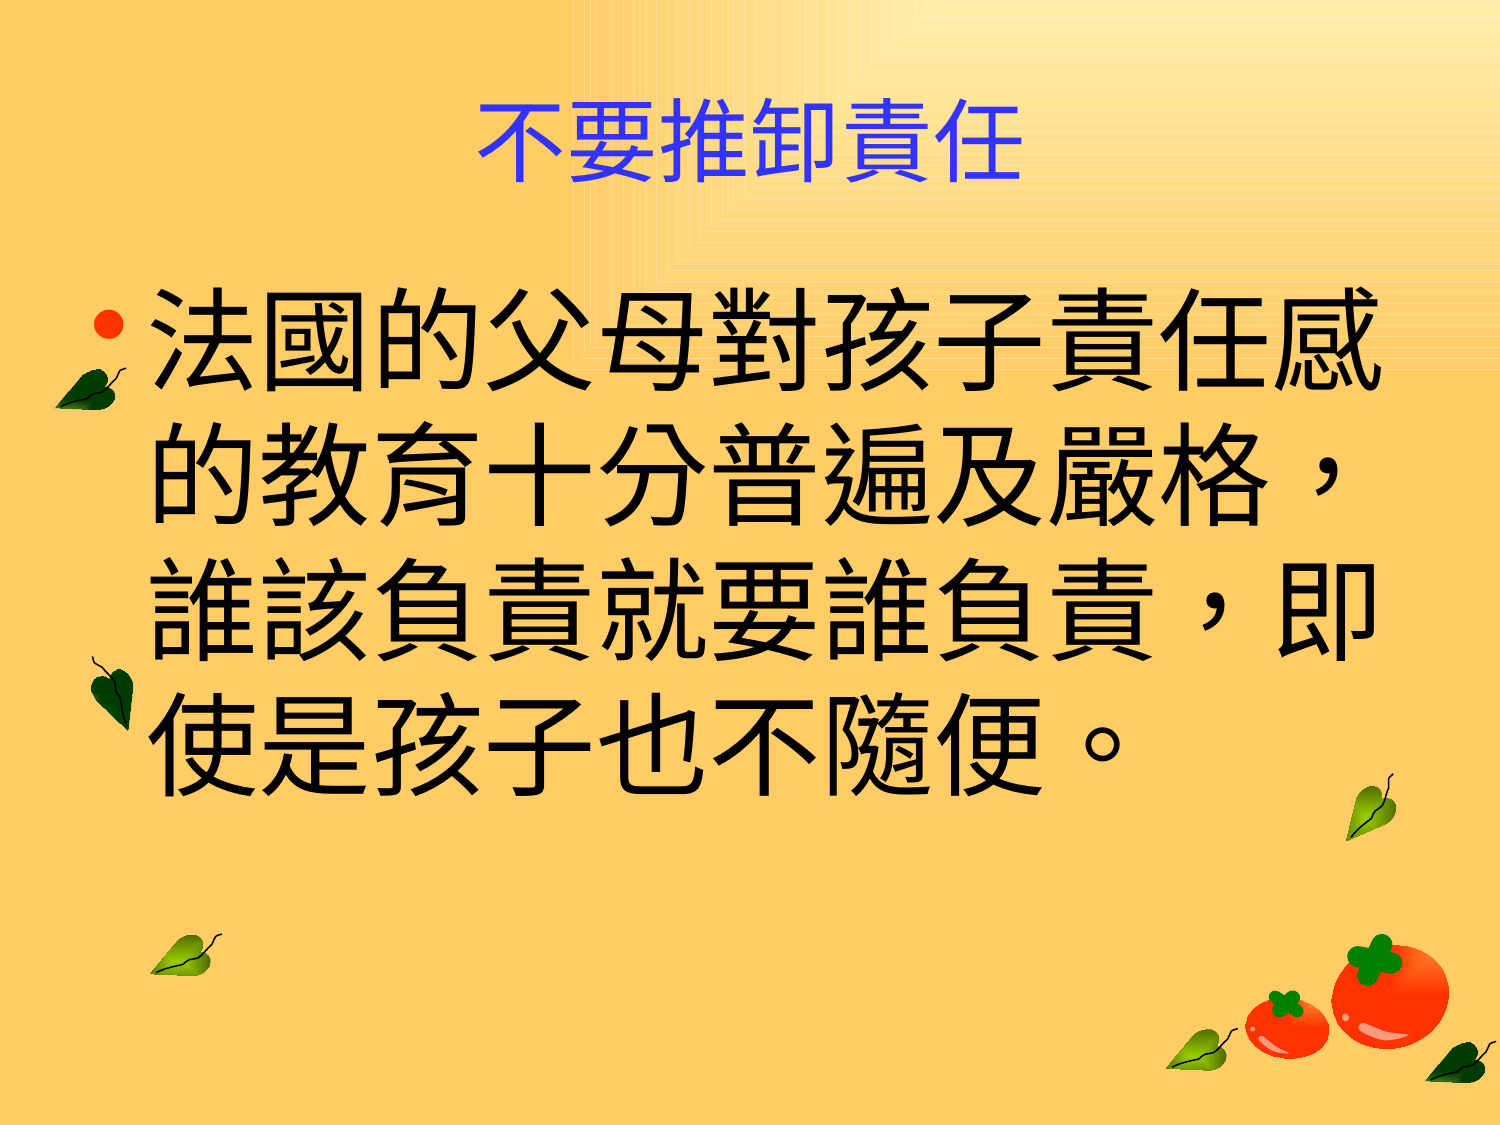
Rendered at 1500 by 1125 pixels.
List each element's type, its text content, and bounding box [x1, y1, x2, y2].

list 法國的父母對孩子責任感的教育十分普遍及嚴格，誰該負責就要誰負責，即使是孩子也不隨便。 [75, 262, 1425, 1005]
title 不要推卸責任 [75, 45, 1425, 233]
